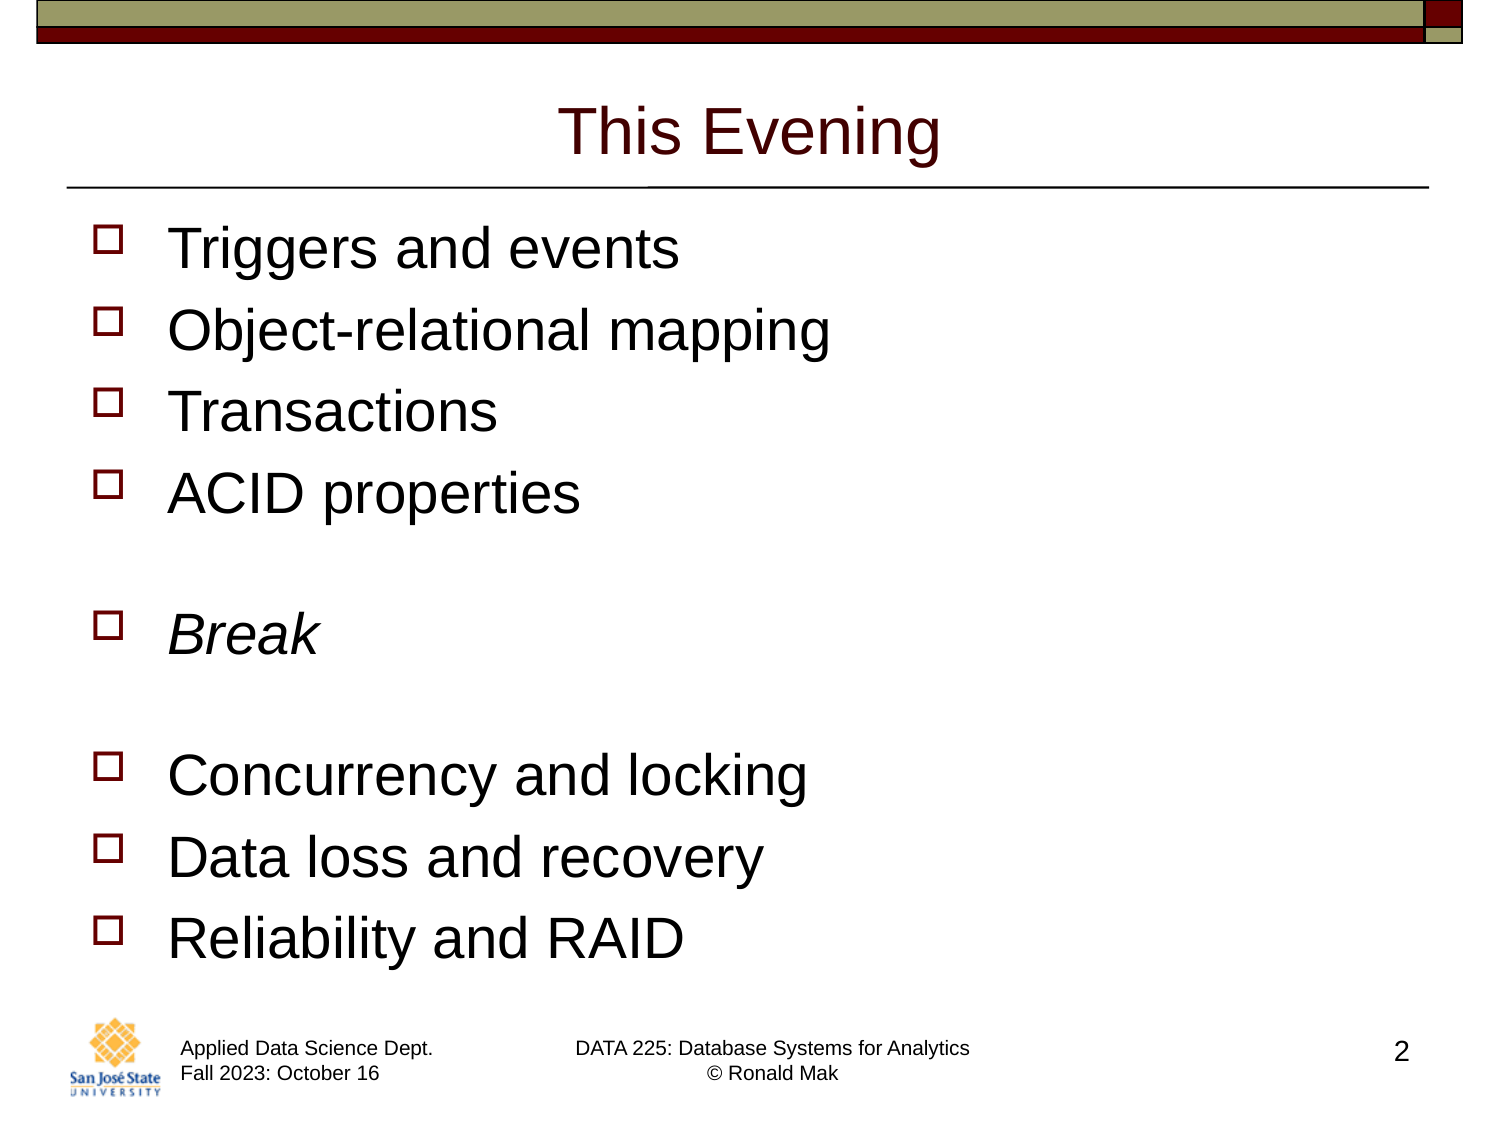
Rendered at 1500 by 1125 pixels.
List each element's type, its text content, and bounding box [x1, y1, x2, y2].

title This Evening [75, 67, 1425, 175]
slide_number 2 [1112, 1025, 1425, 1100]
picture [60, 1012, 166, 1112]
list Triggers and events Object-relational mapping Transactions ACID properties Break Concurrency and locking Data loss and recovery Reliability and RAID [75, 202, 1425, 1015]
